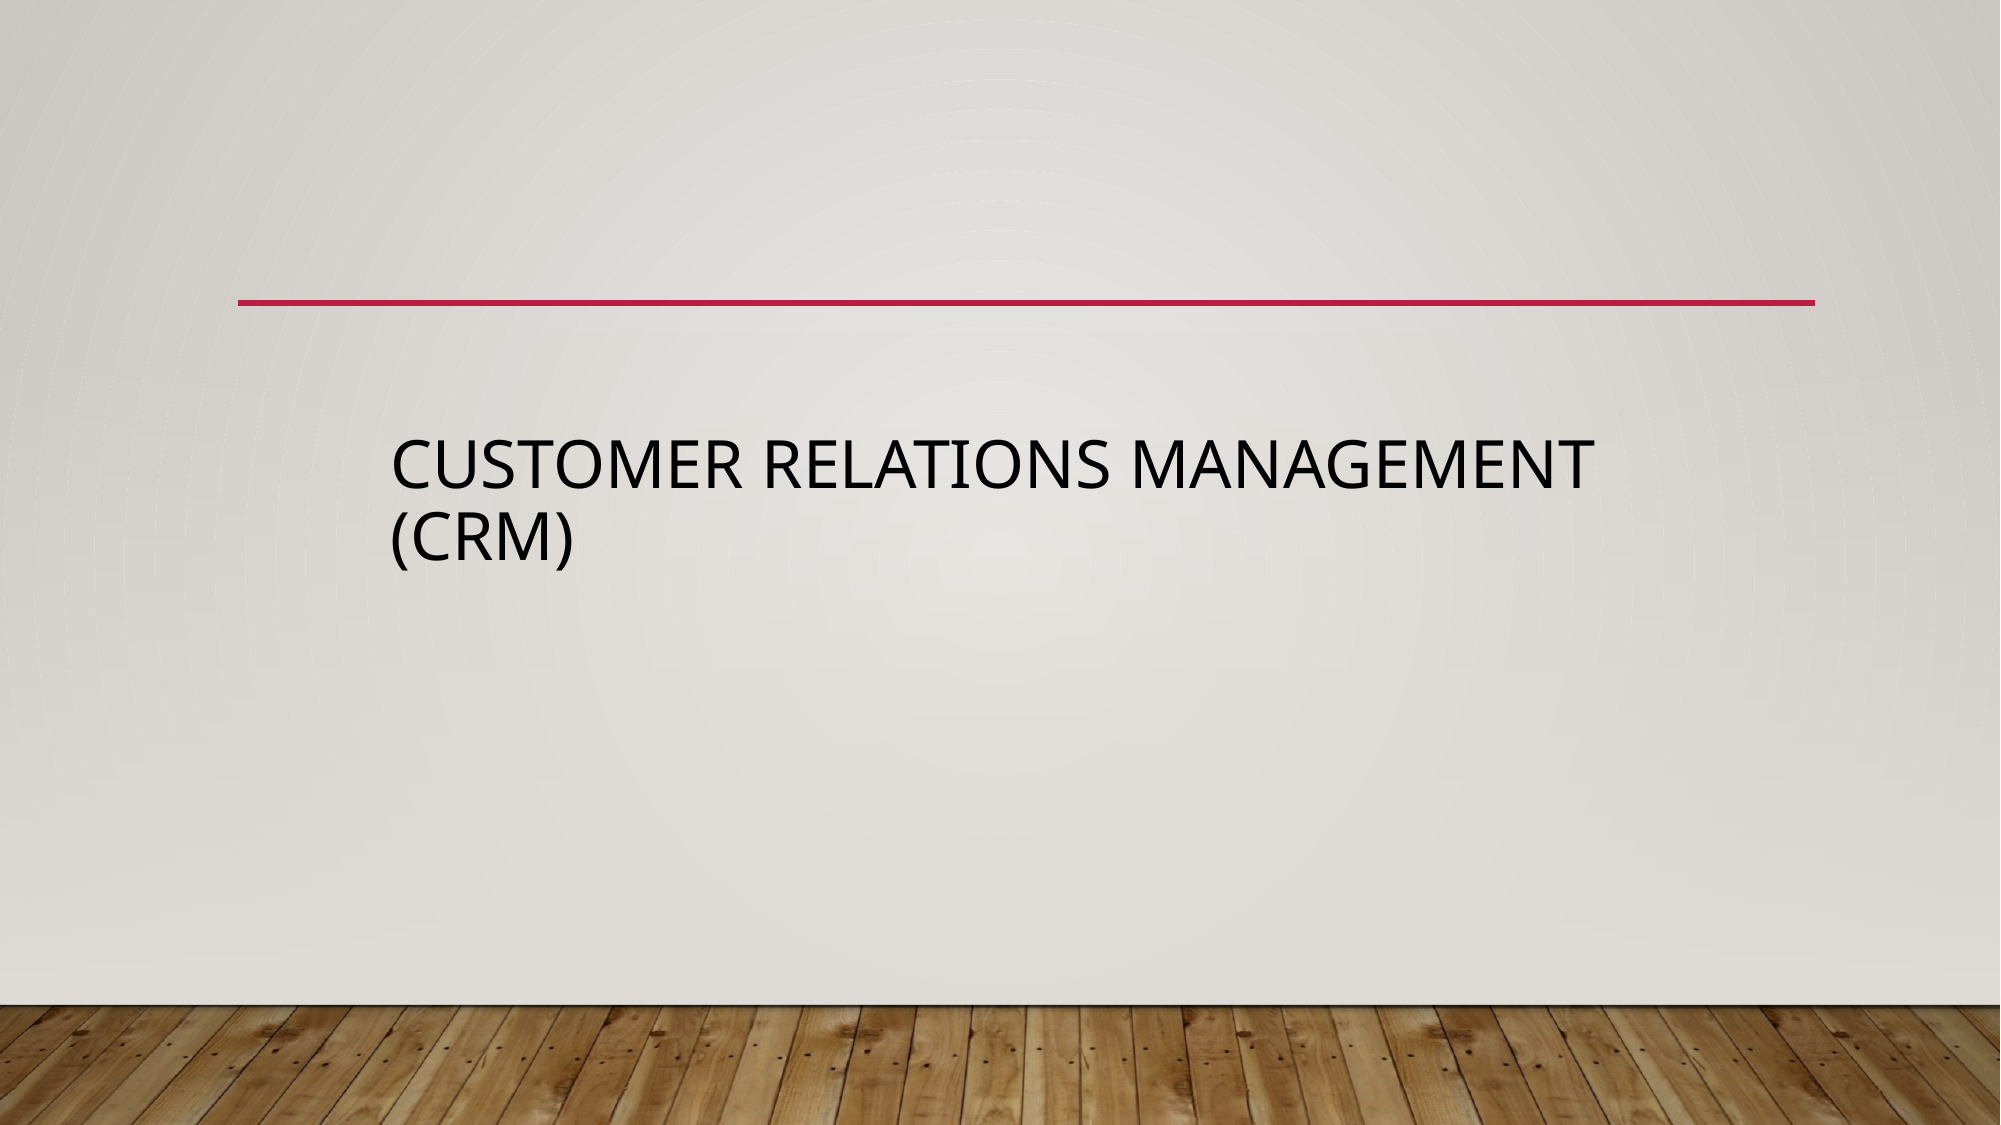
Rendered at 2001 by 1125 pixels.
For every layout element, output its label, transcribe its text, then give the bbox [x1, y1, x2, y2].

title Customer relations management (CRM) [375, 423, 1688, 791]
picture [0, 1005, 2000, 1125]
